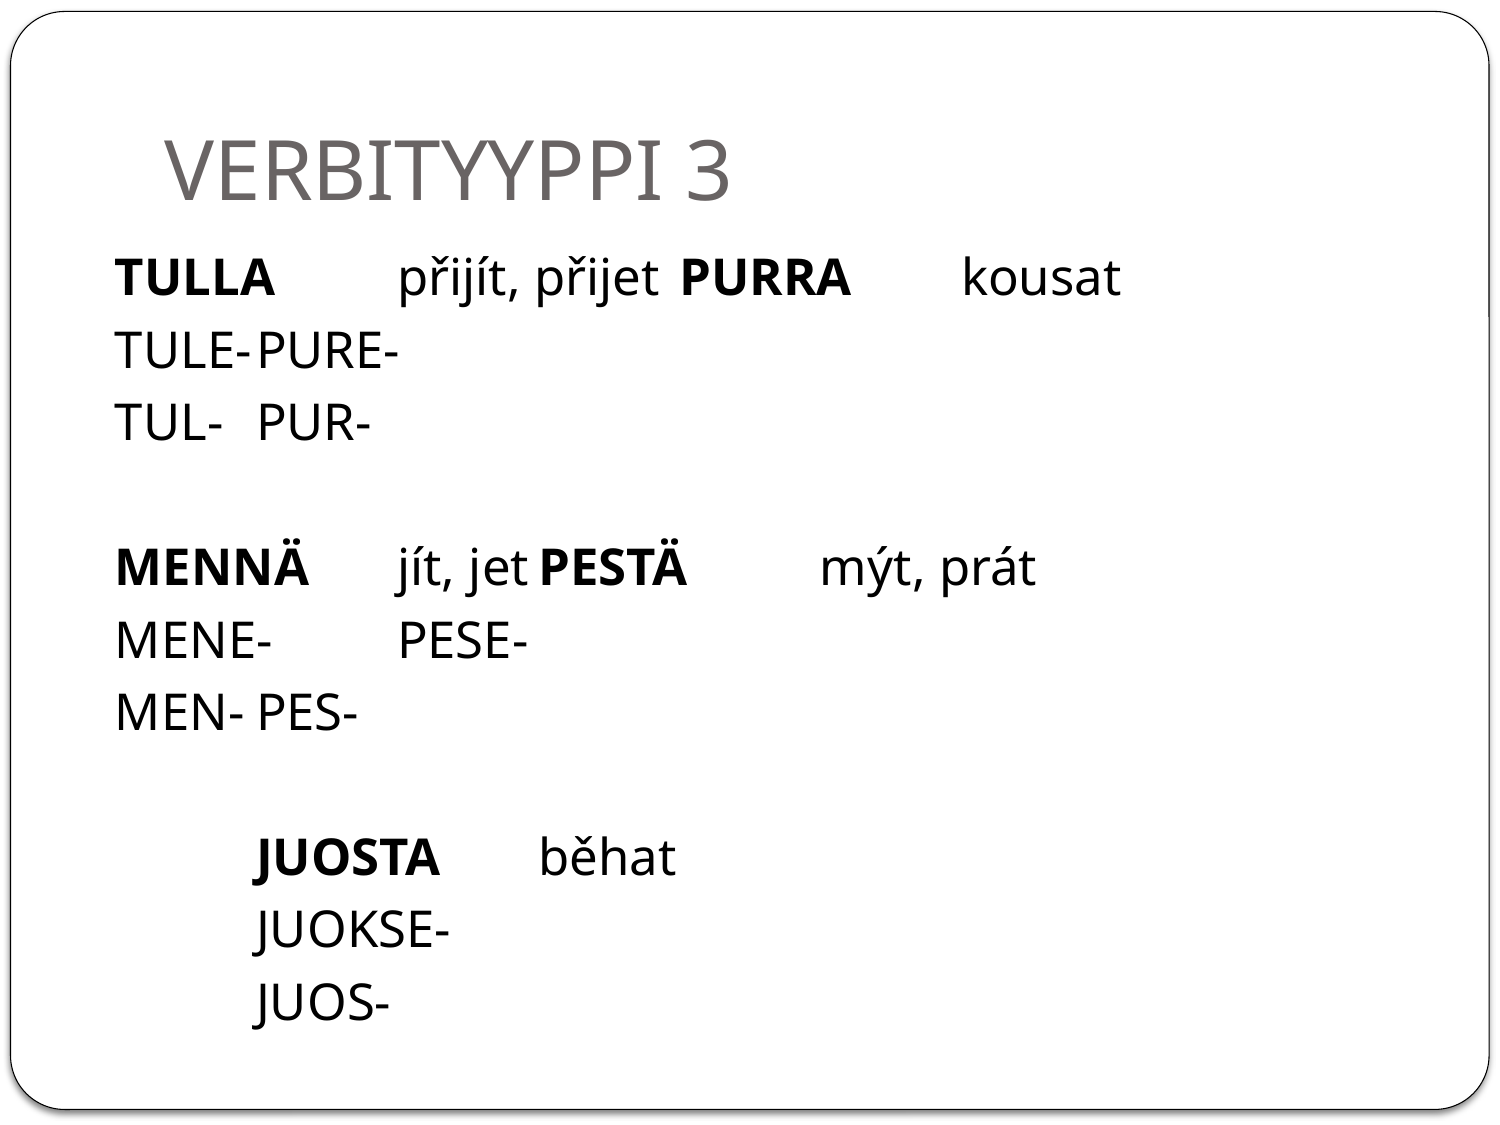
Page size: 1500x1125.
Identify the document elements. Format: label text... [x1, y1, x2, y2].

title VERBITYYPPI 3 [150, 45, 1425, 233]
list TULLA přijít, přijet PURRA kousat TULE- PURE- TUL- PUR- MENNÄ jít, jet PESTÄ mýt, prát MENE- PESE- MEN- PES- JUOSTA běhat JUOKSE- JUOS- [100, 237, 1425, 1047]
